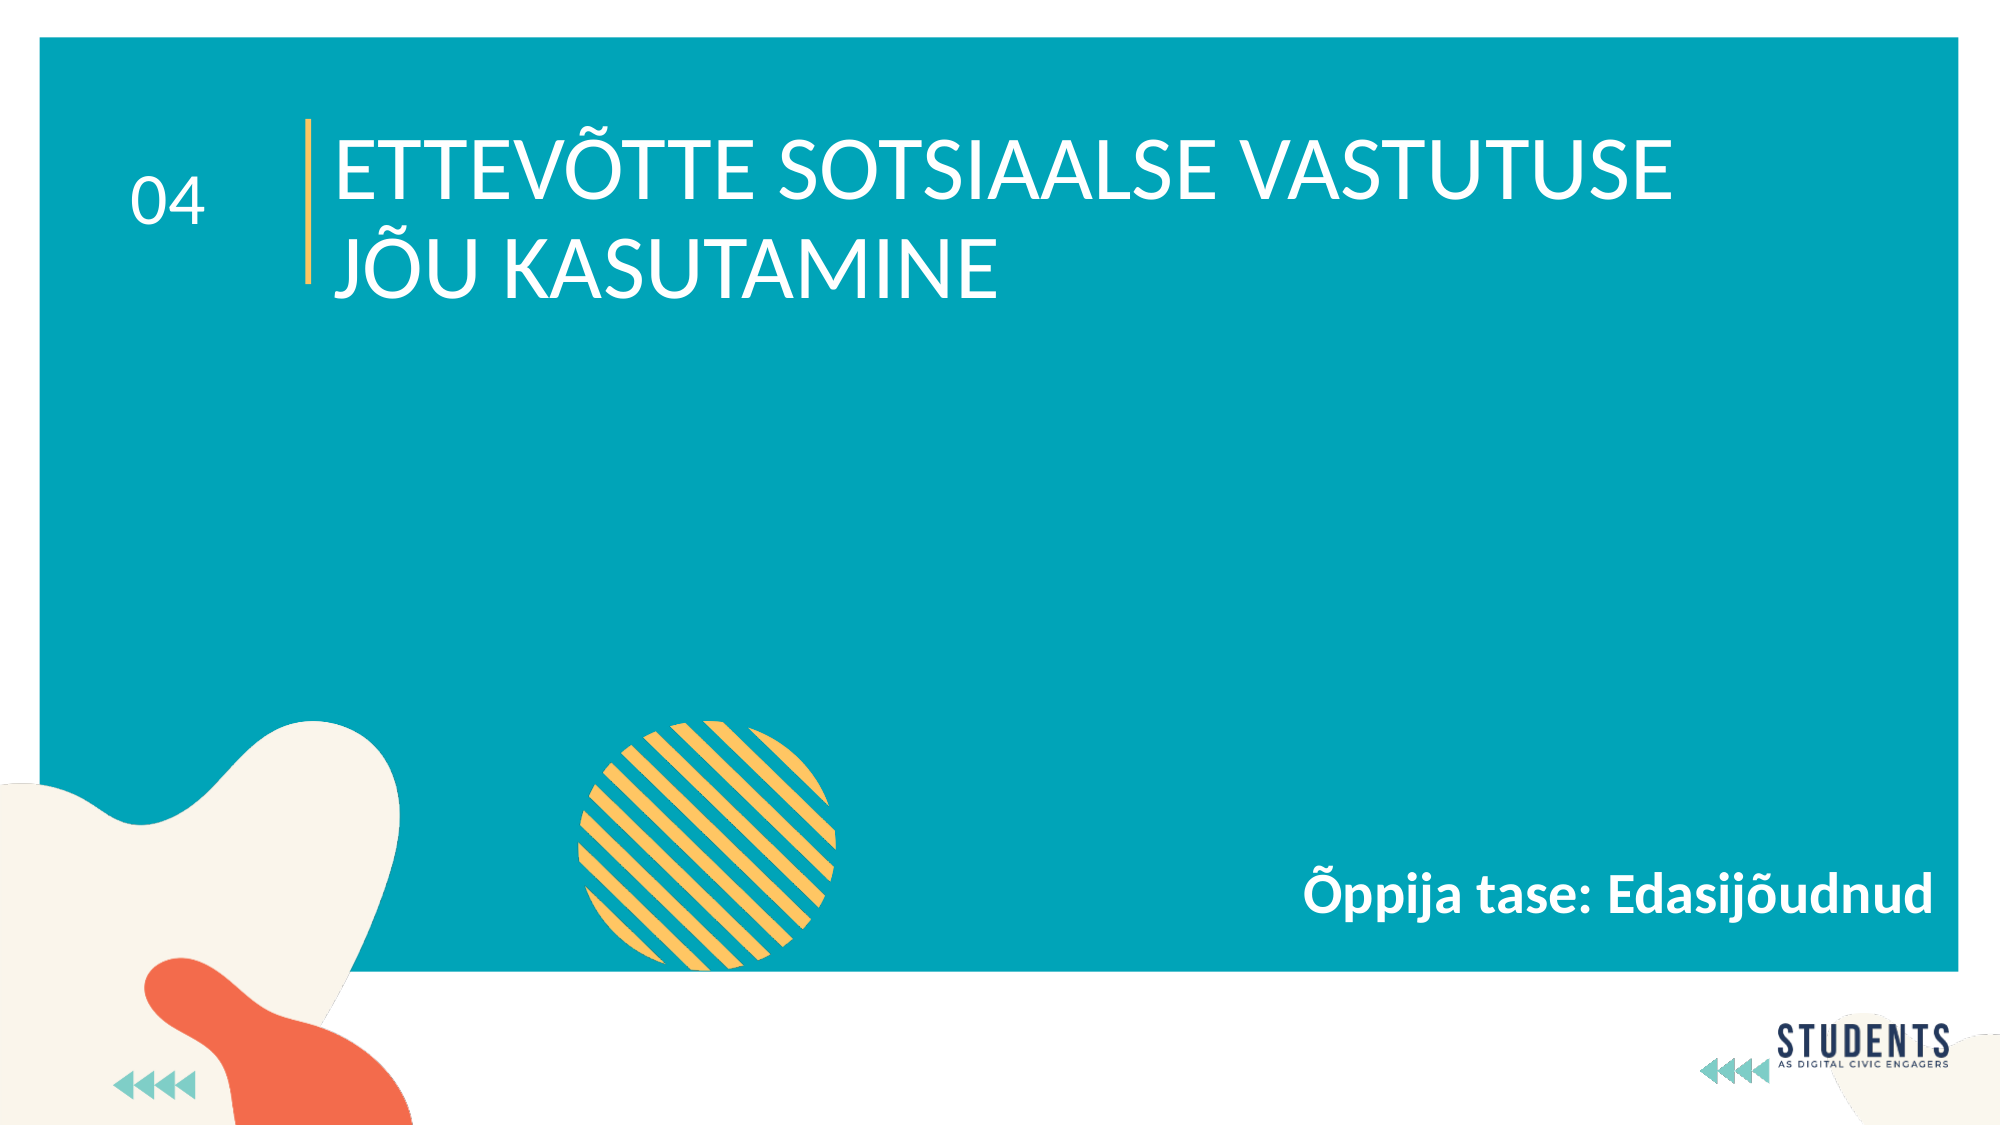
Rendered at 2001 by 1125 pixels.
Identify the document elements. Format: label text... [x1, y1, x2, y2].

picture [1696, 1013, 2000, 1125]
text_box Õppija tase: Edasijõudnud [1288, 847, 2000, 933]
picture [0, 721, 836, 1125]
list 04 [115, 153, 264, 249]
list ETTEVÕTTE SOTSIAALSE VASTUTUSE JÕU KASUTAMINE [318, 112, 1790, 385]
